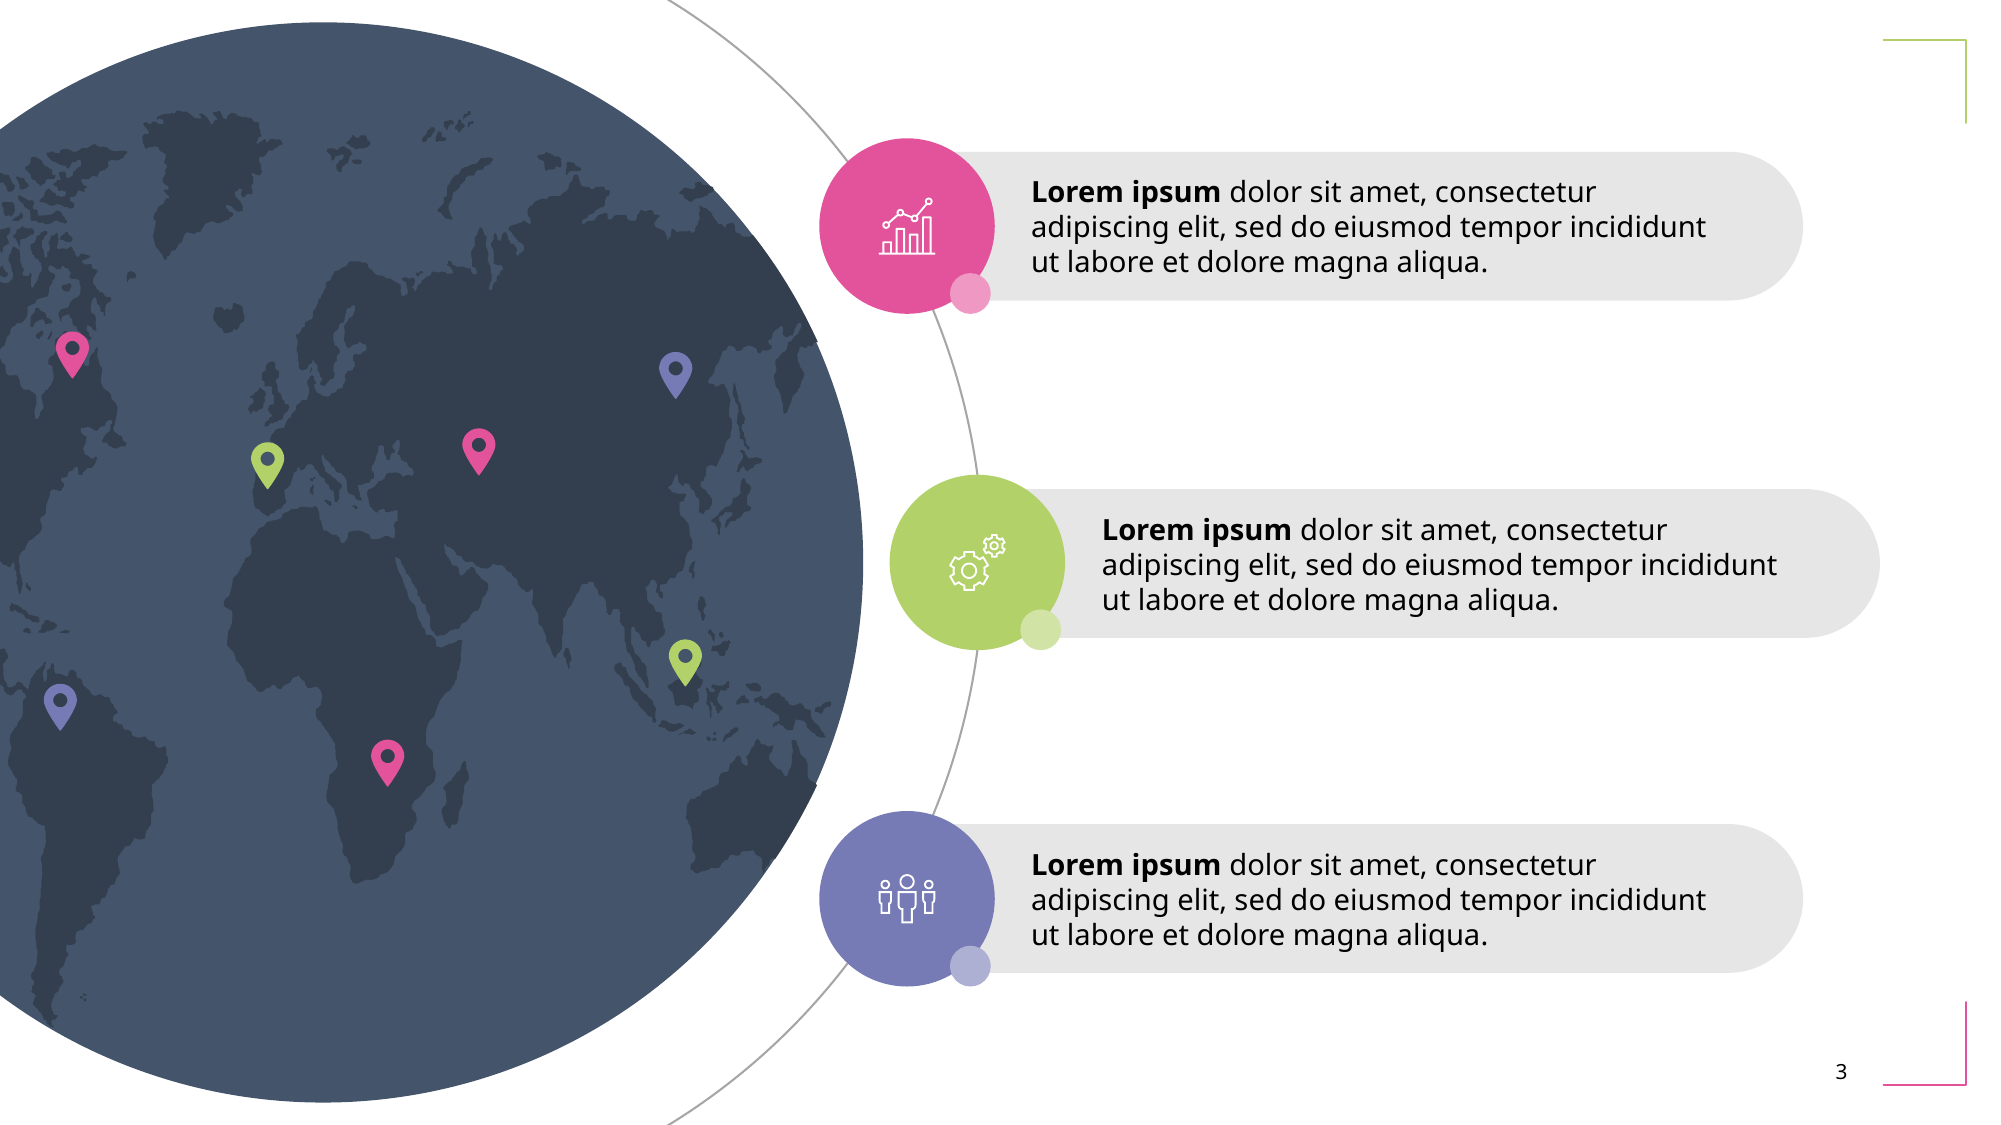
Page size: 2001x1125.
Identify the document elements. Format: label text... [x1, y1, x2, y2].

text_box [878, 874, 936, 924]
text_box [949, 534, 1006, 591]
text_box [0, 0, 805, 109]
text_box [819, 138, 995, 314]
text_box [819, 810, 995, 987]
text_box [995, 823, 1805, 974]
slide_number 3 [1412, 1042, 1863, 1103]
text_box [1882, 39, 1967, 124]
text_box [0, 109, 832, 1028]
text_box Lorem ipsum dolor sit amet, consectetur adipiscing elit, sed do eiusmod tempor incididunt ut labore et dolore magna aliqua. [1031, 173, 1743, 279]
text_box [878, 197, 936, 255]
text_box [0, 1028, 793, 1125]
text_box Lorem ipsum dolor sit amet, consectetur adipiscing elit, sed do eiusmod tempor incididunt ut labore et dolore magna aliqua. [1031, 845, 1743, 951]
text_box [995, 150, 1805, 302]
text_box [1882, 1001, 1967, 1086]
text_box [889, 474, 1066, 651]
text_box [832, 314, 979, 810]
text_box Lorem ipsum dolor sit amet, consectetur adipiscing elit, sed do eiusmod tempor incididunt ut labore et dolore magna aliqua. [1101, 511, 1814, 617]
text_box [1066, 488, 1881, 639]
